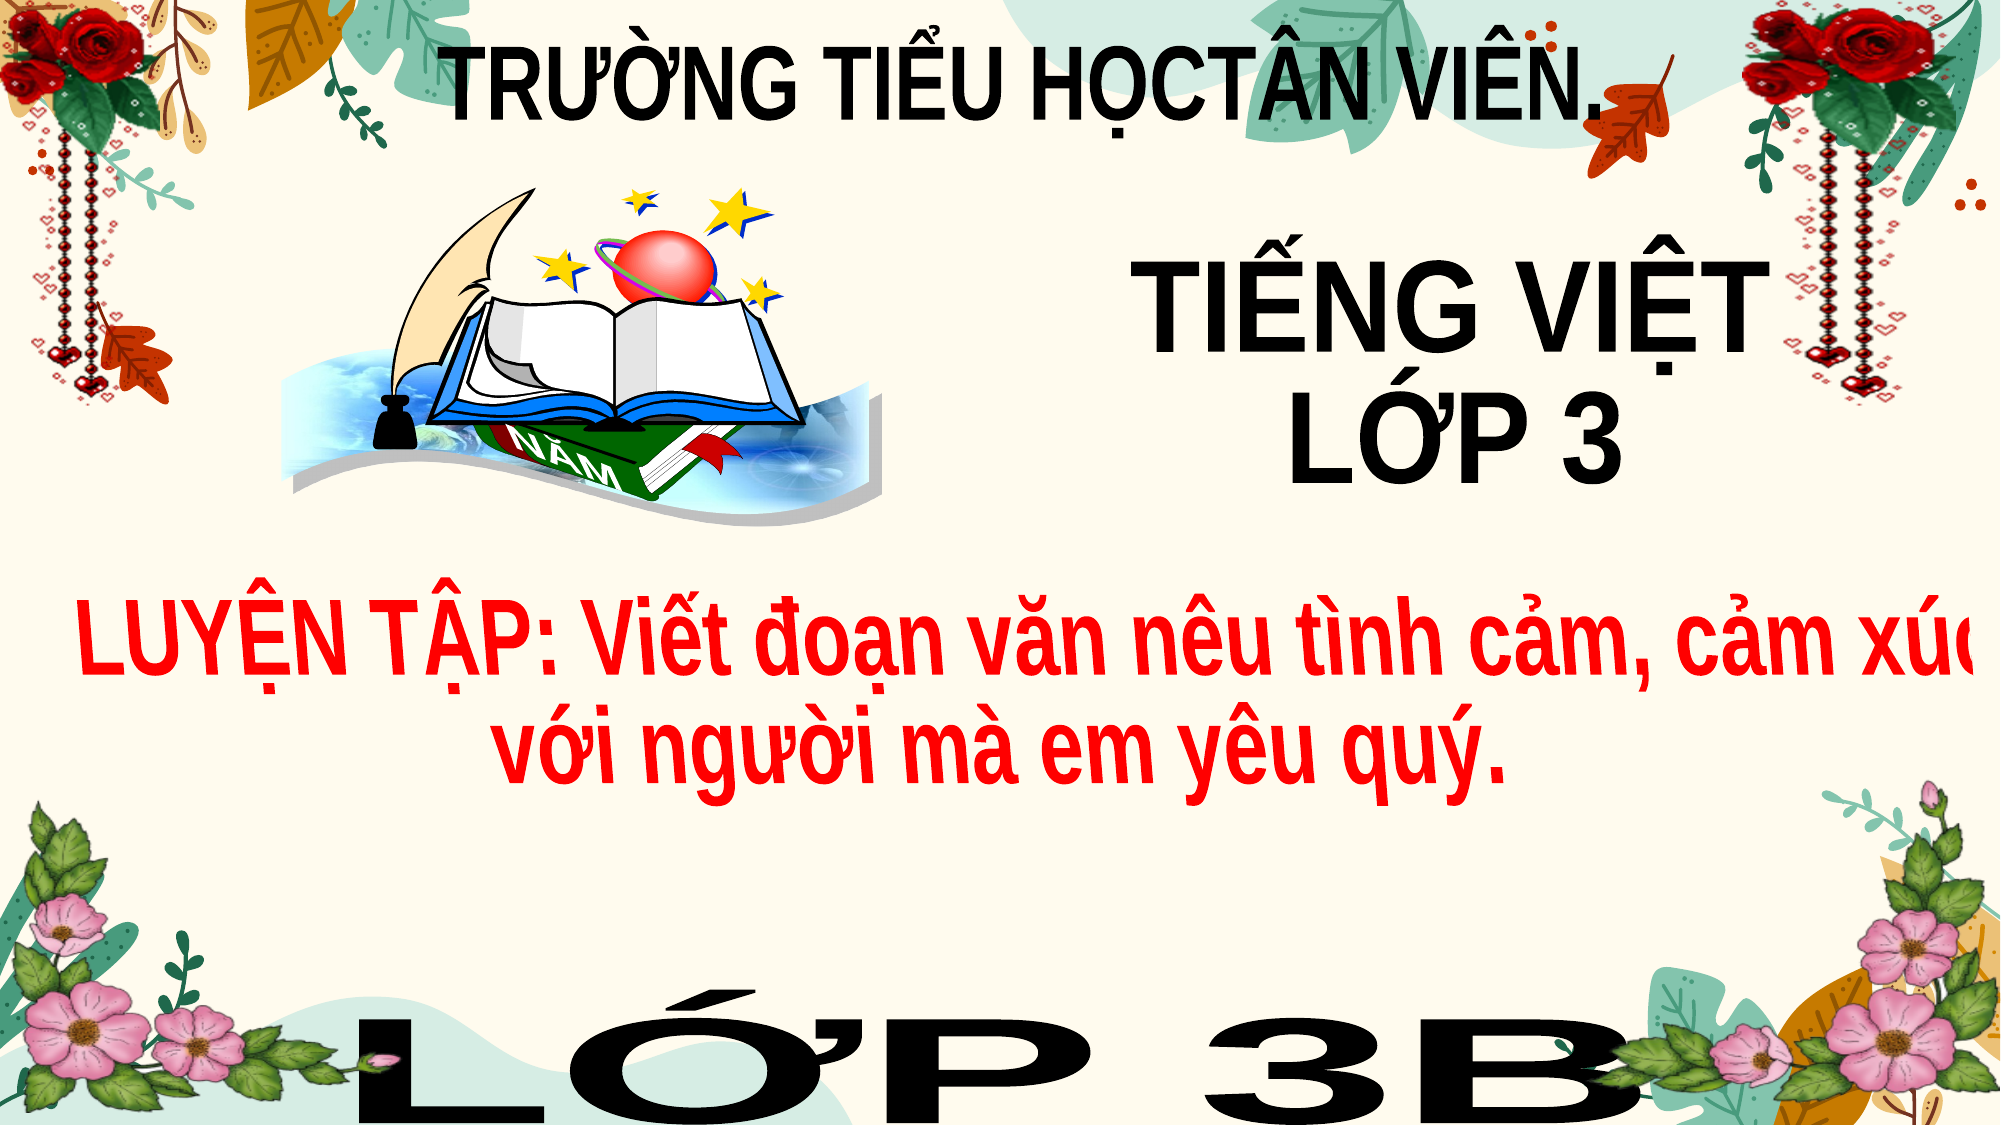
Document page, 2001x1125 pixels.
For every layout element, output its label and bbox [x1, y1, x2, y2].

picture [0, 796, 411, 1113]
text_box [281, 187, 870, 516]
picture [1742, 0, 1956, 408]
picture [0, 0, 160, 408]
picture [1580, 773, 2000, 1113]
